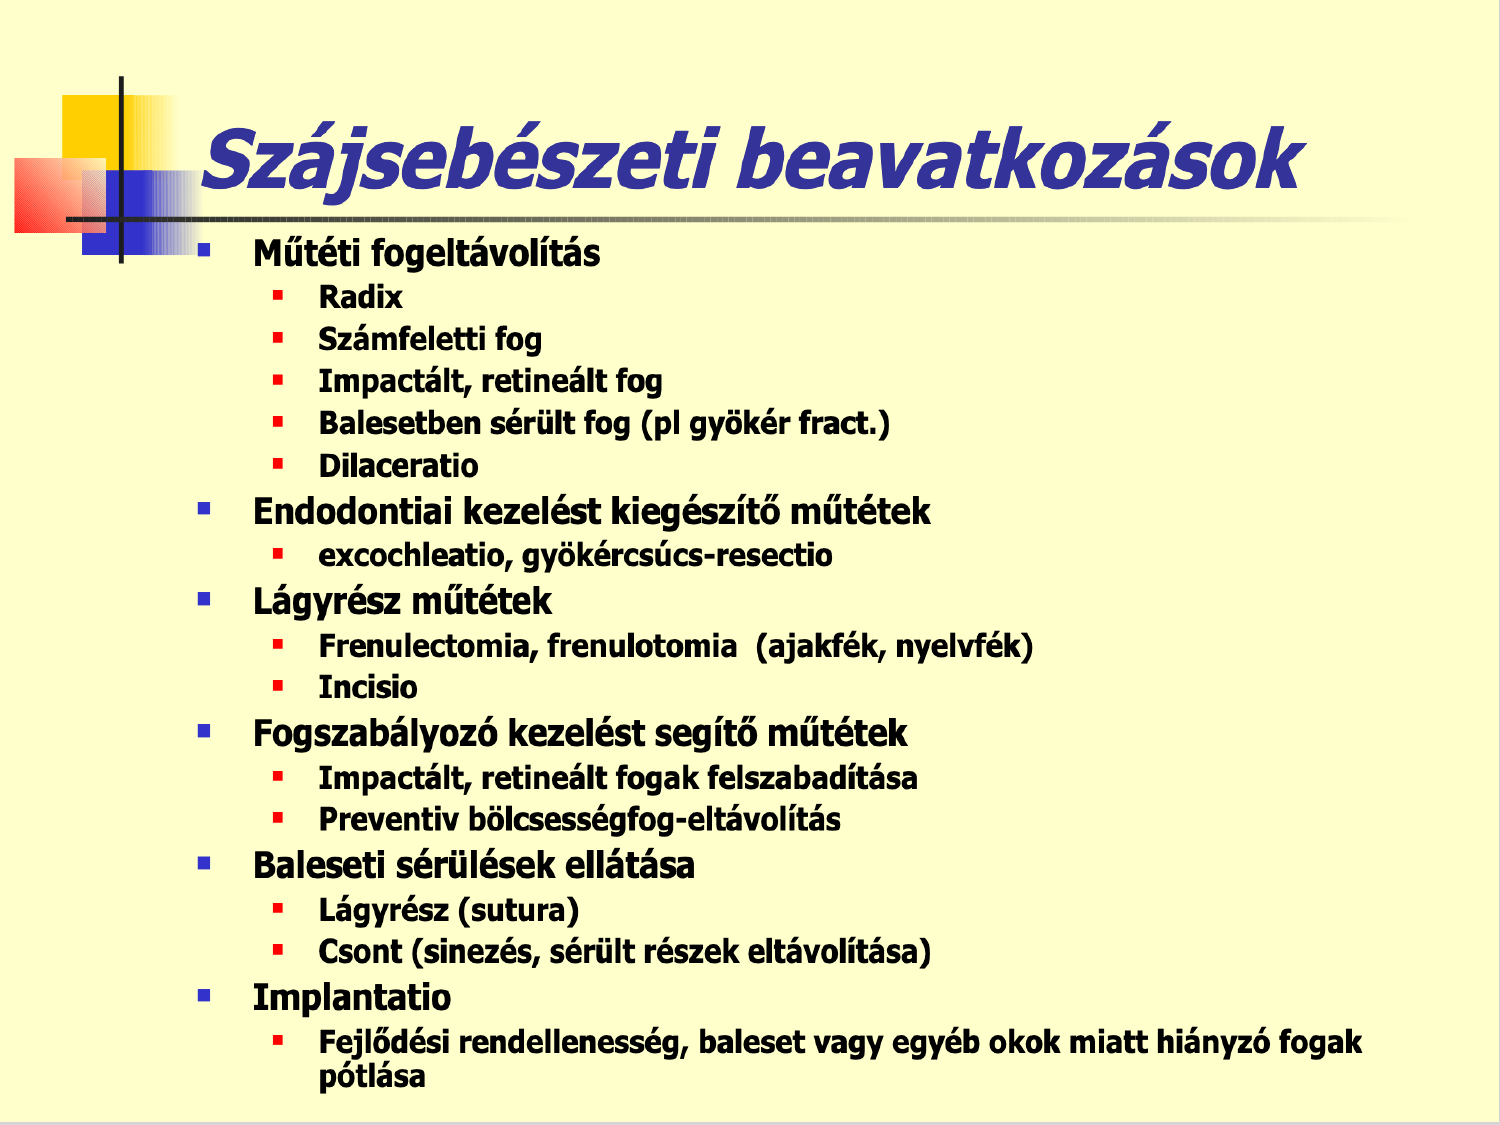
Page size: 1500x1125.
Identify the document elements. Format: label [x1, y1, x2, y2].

list [0, 0, 1500, 1125]
